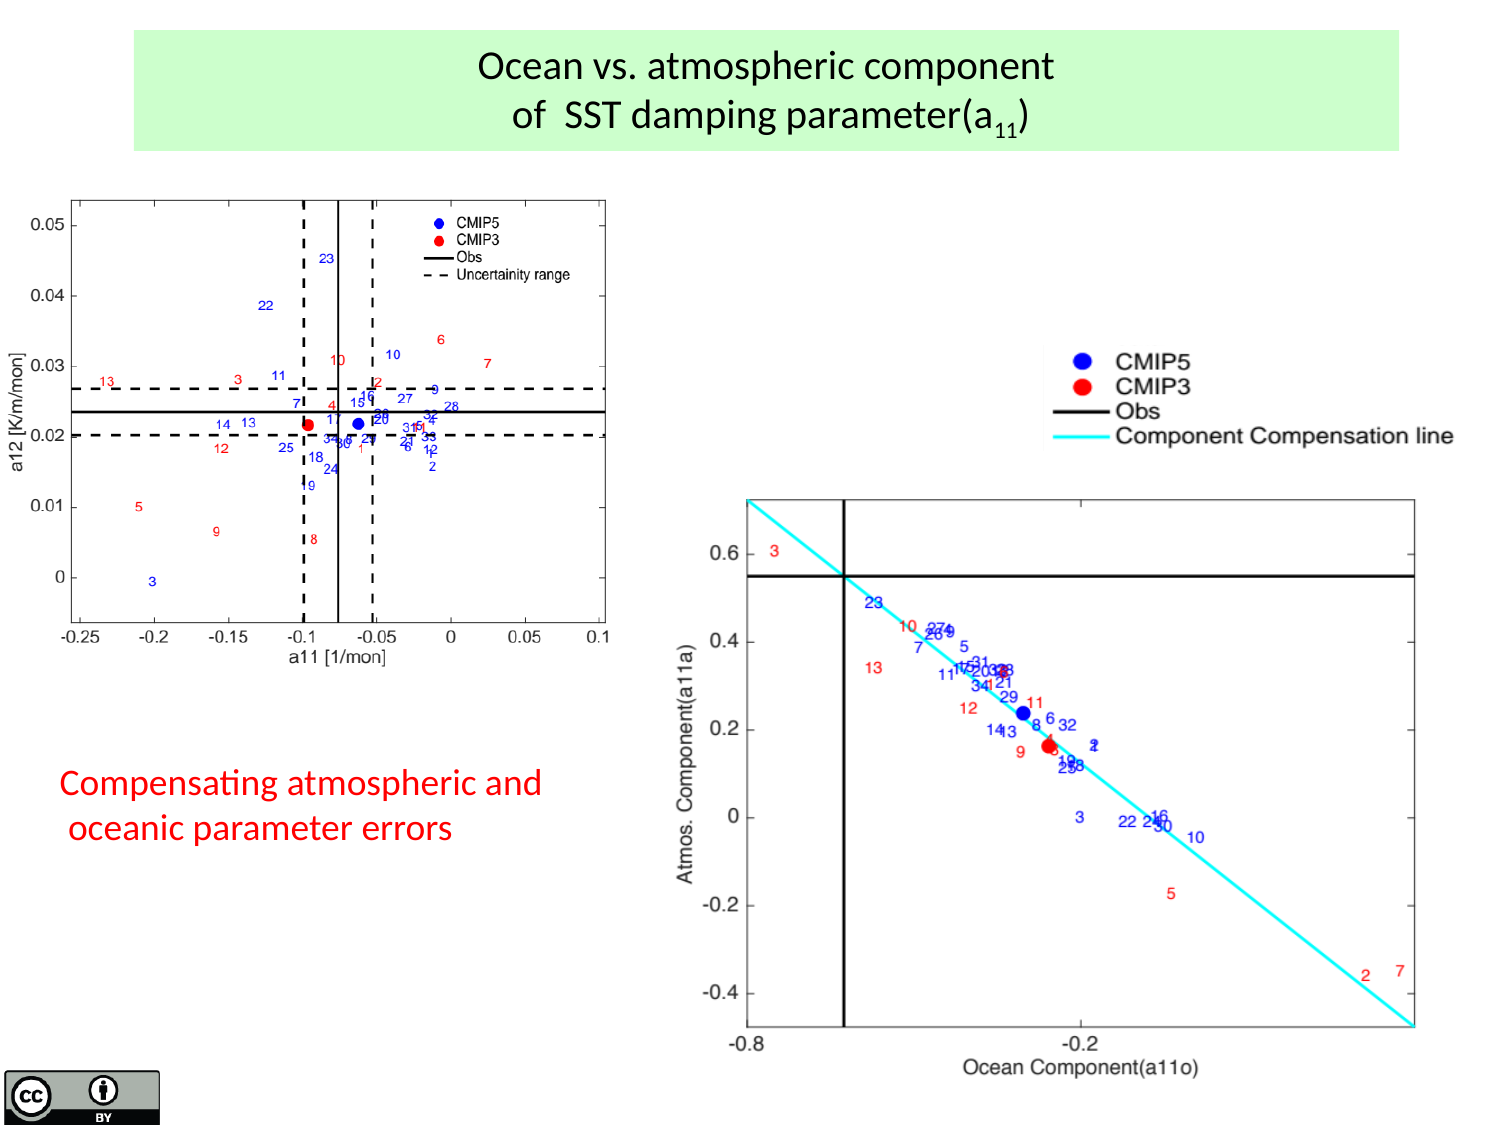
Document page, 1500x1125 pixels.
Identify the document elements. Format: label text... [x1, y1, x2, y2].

title Ocean vs. atmospheric component of SST damping parameter(a11) [133, 30, 1400, 151]
picture [1043, 345, 1455, 451]
text_box Compensating atmospheric and oceanic parameter errors [44, 750, 629, 855]
picture [635, 452, 1495, 1097]
picture [4, 1070, 160, 1125]
picture [0, 192, 614, 678]
